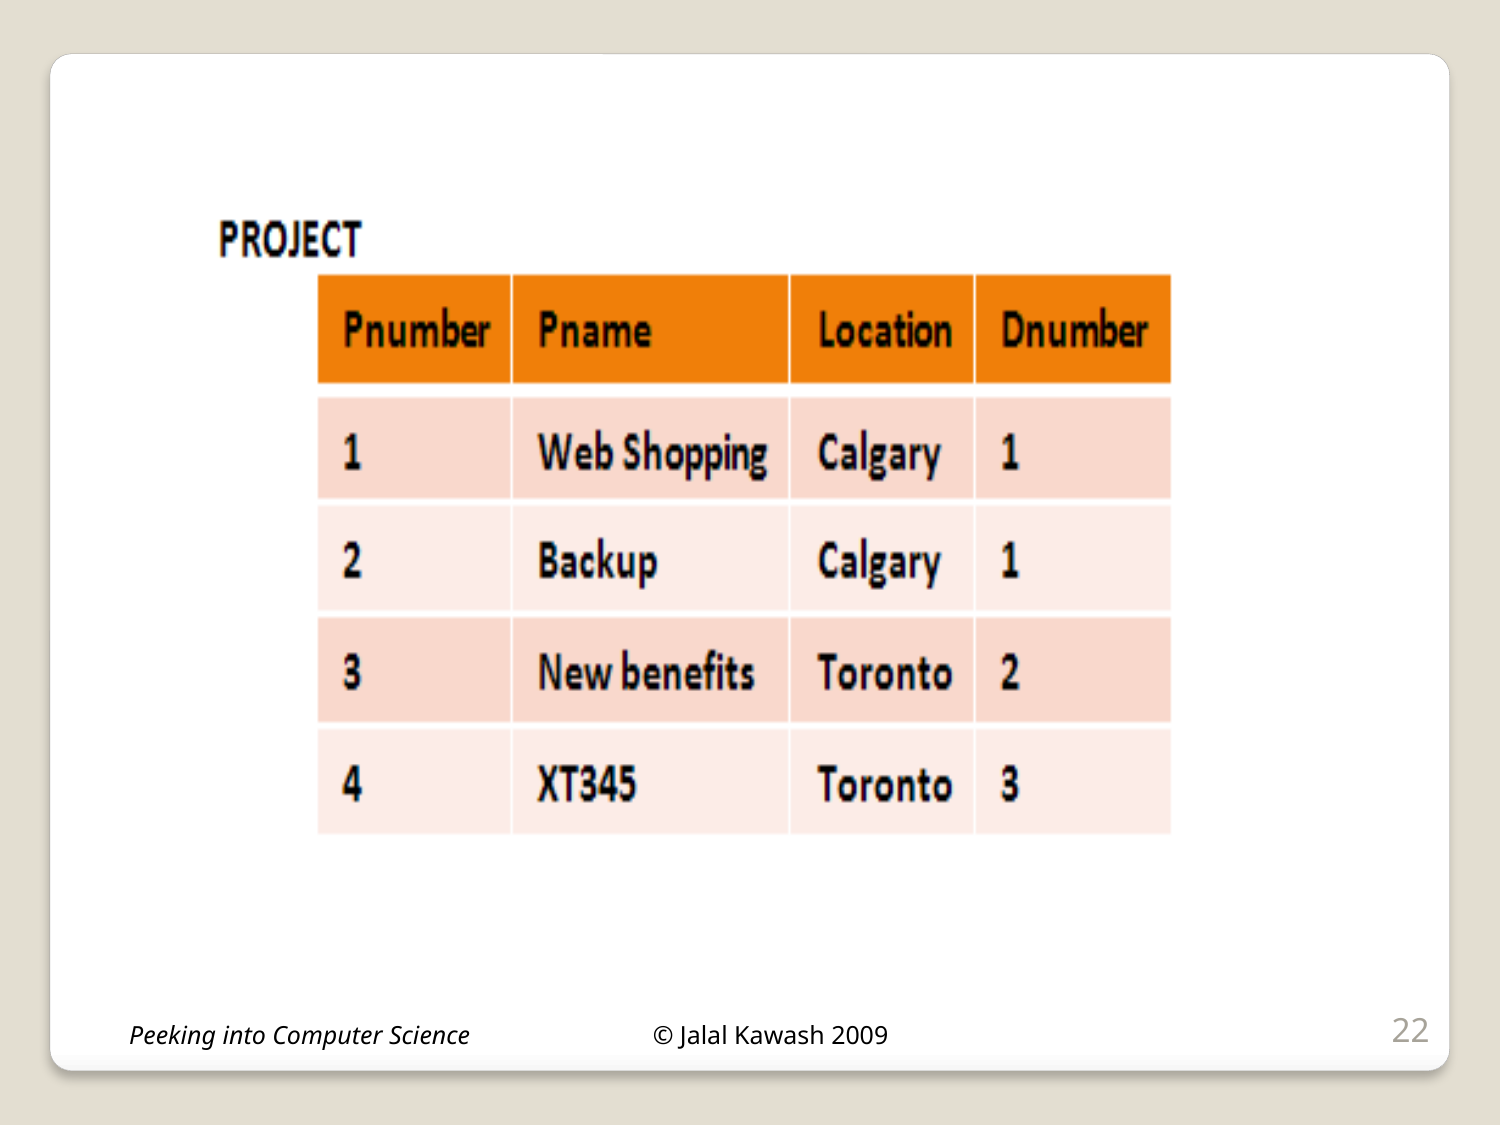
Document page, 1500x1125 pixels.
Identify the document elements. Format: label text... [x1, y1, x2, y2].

slide_number 22 [1369, 1002, 1445, 1063]
picture [137, 162, 1238, 861]
